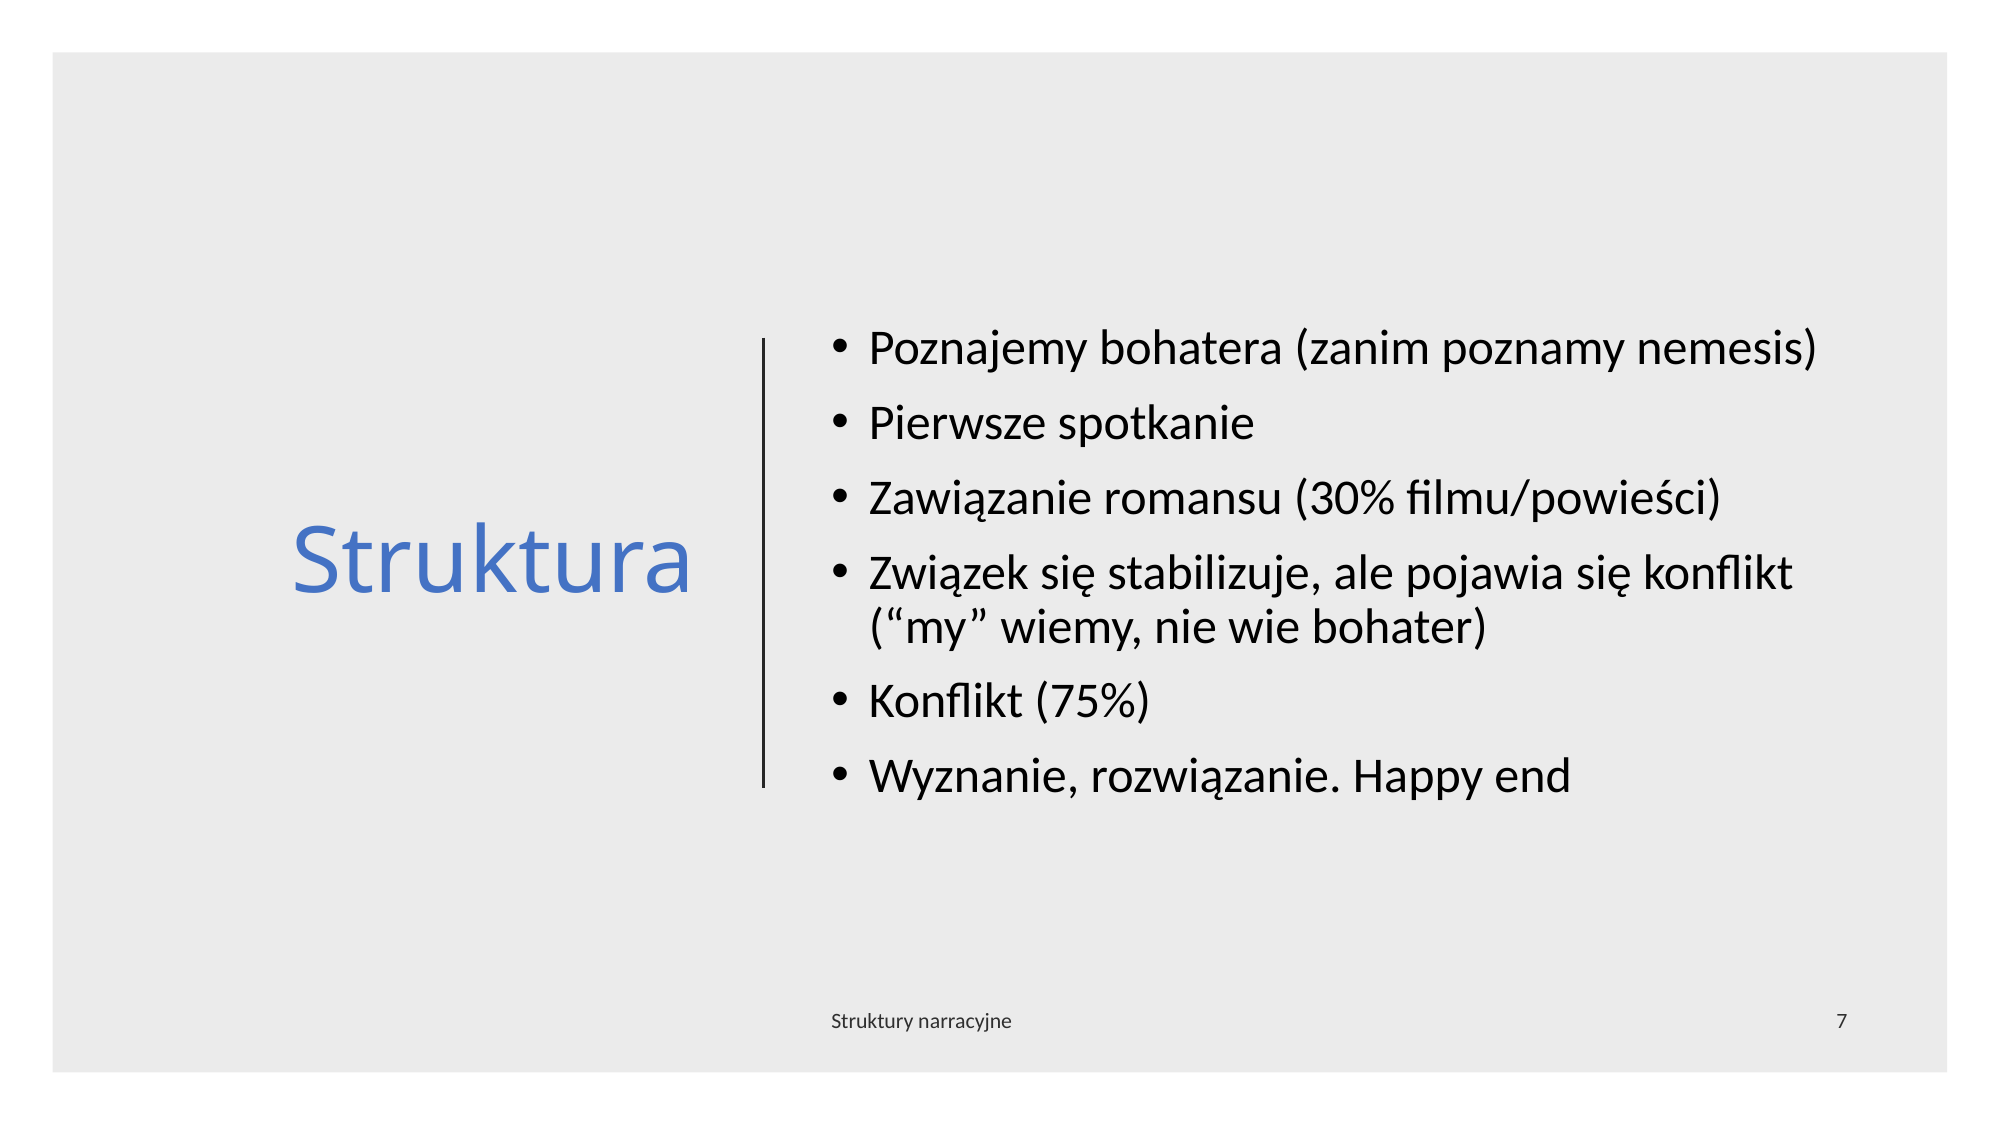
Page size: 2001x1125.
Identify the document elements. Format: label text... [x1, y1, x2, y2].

list Poznajemy bohatera (zanim poznamy nemesis) Pierwsze spotkanie Zawiązanie romansu (30% filmu/powieści) Związek się stabilizuje, ale pojawia się konflikt (“my” wiemy, nie wie bohater) Konflikt (75%) Wyznanie, rozwiązanie. Happy end [816, 158, 1863, 967]
title Struktura [137, 158, 711, 967]
slide_number 7 [1734, 989, 1863, 1050]
text_box [52, 51, 1948, 1073]
footer Struktury narracyjne [816, 989, 1680, 1050]
